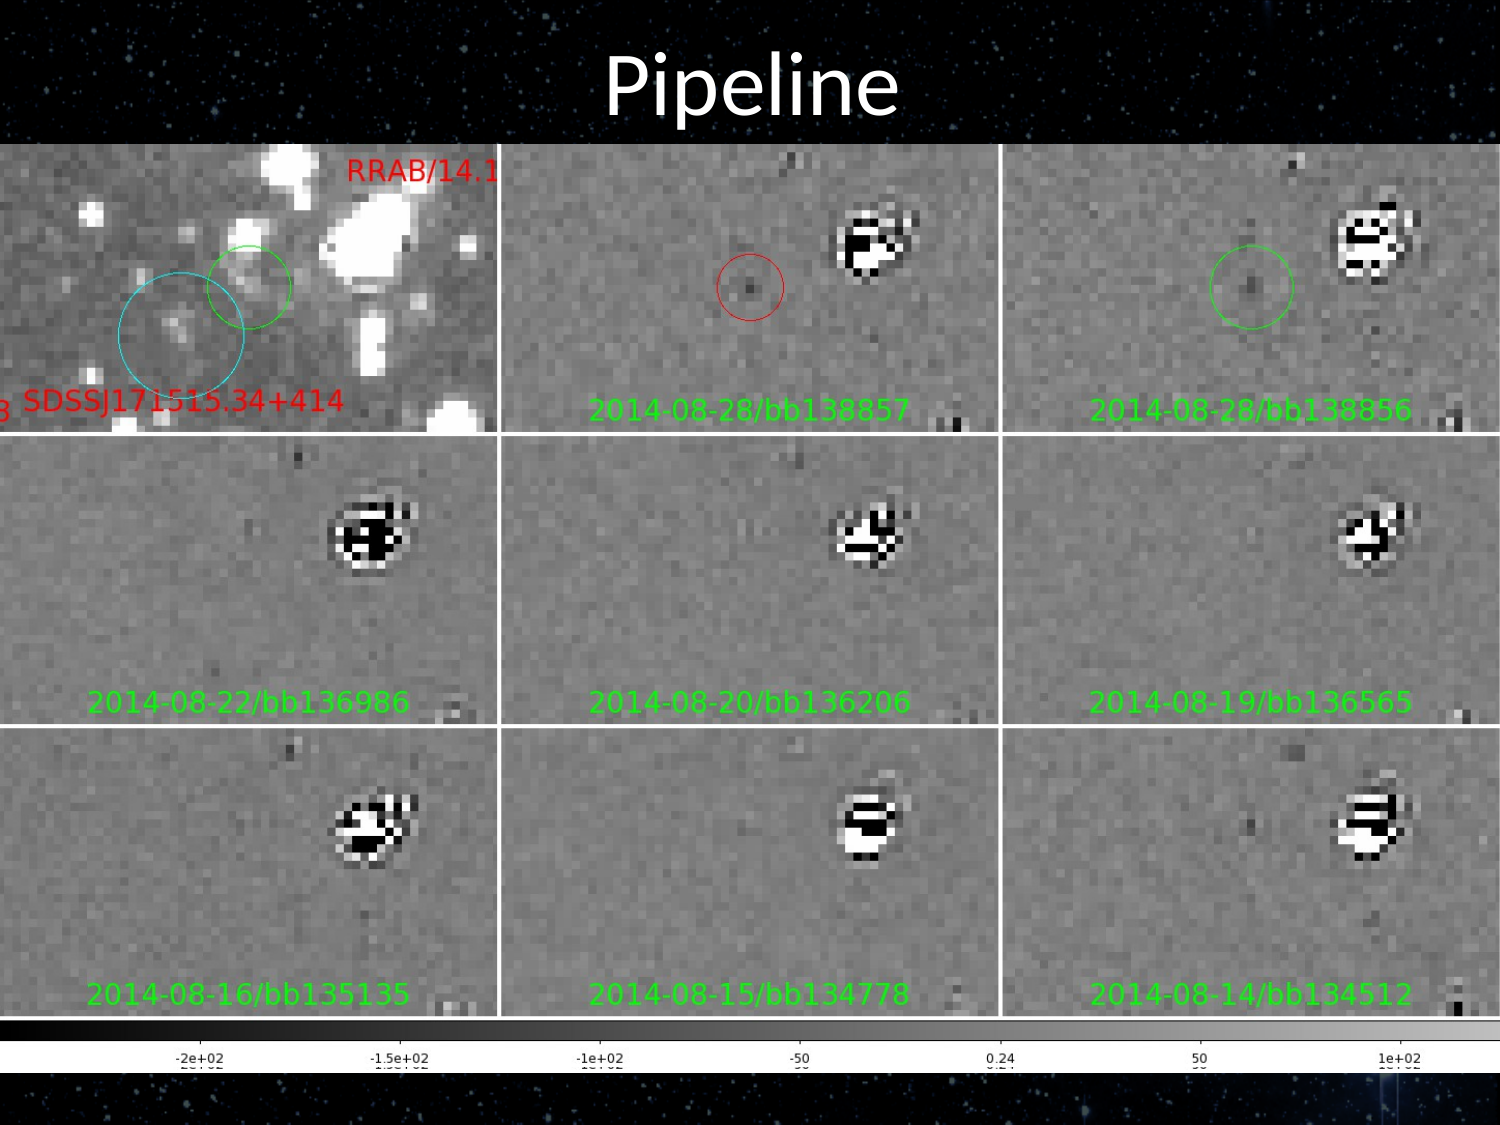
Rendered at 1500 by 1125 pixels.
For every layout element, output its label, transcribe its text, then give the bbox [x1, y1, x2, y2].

picture [0, 0, 1500, 1125]
title Pipeline [77, 4, 1428, 141]
